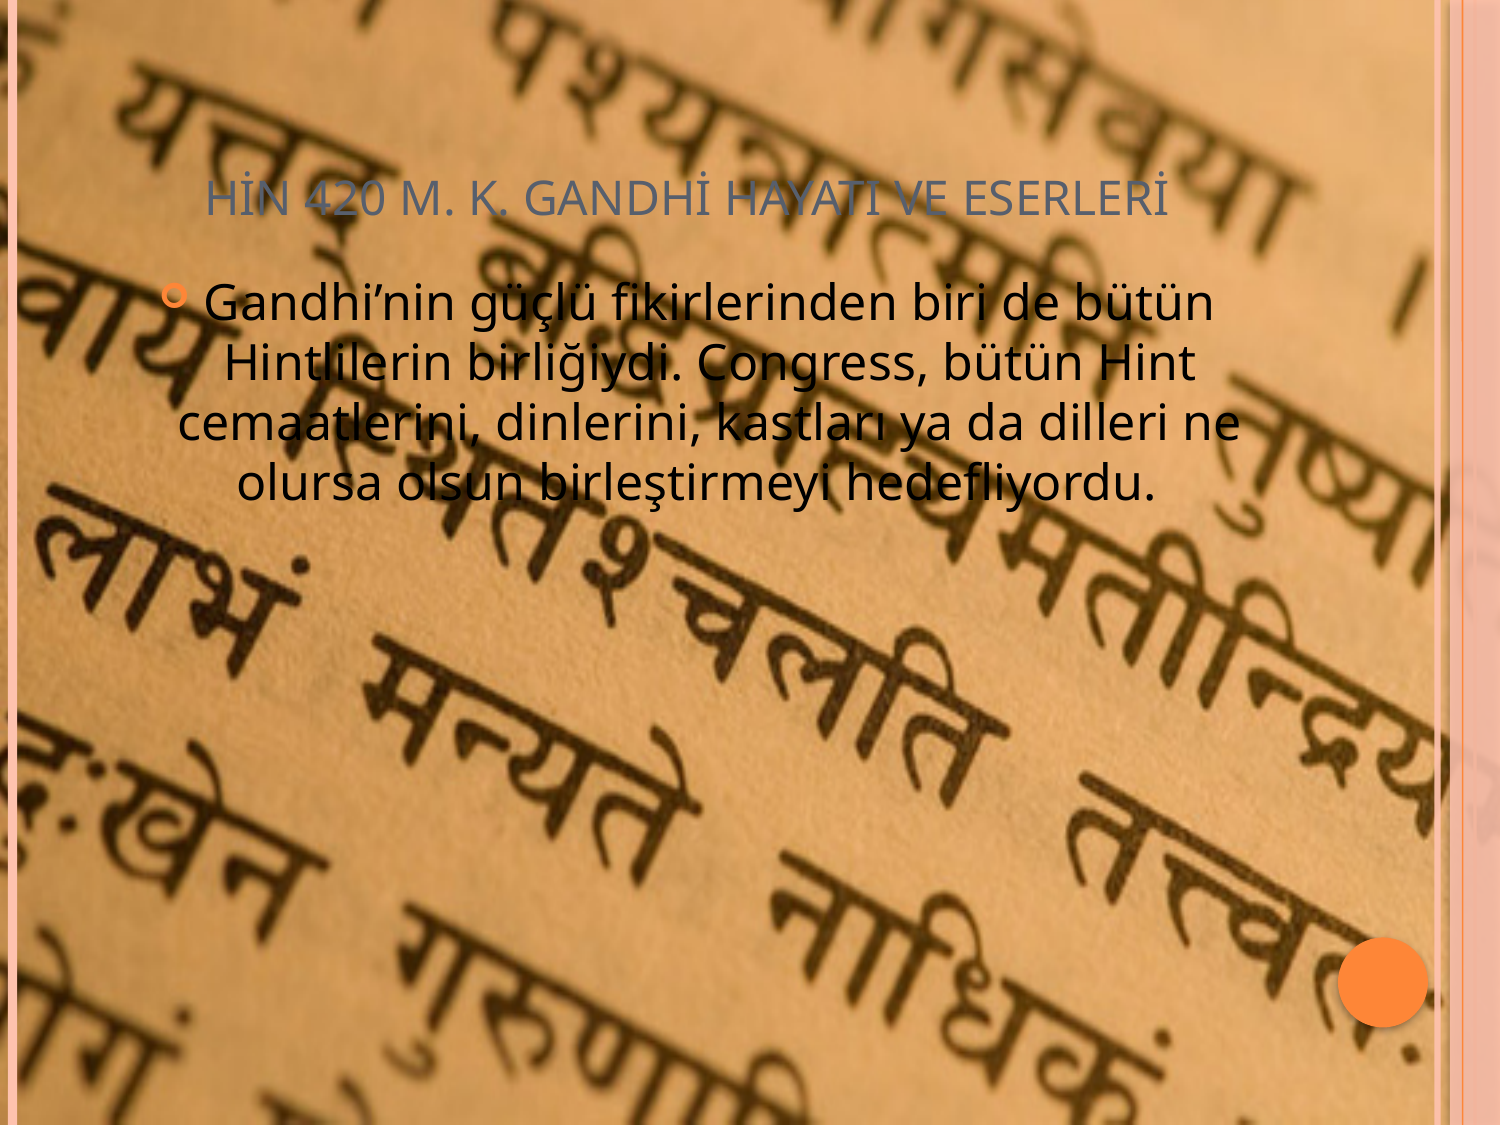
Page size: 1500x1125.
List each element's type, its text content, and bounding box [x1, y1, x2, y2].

picture [1441, 0, 1449, 1125]
picture [18, 0, 1434, 1125]
title HİN 420 M. K. GANDHİ HAYATI VE ESERLERİ [75, 45, 1300, 233]
picture [0, 0, 7, 1125]
list Gandhi’nin güçlü fikirlerinden biri de bütün Hintlilerin birliğiydi. Congress, bütün Hint cemaatlerini, dinlerini, kastları ya da dilleri ne olursa olsun birleştirmeyi hedefliyordu. [75, 262, 1300, 1062]
